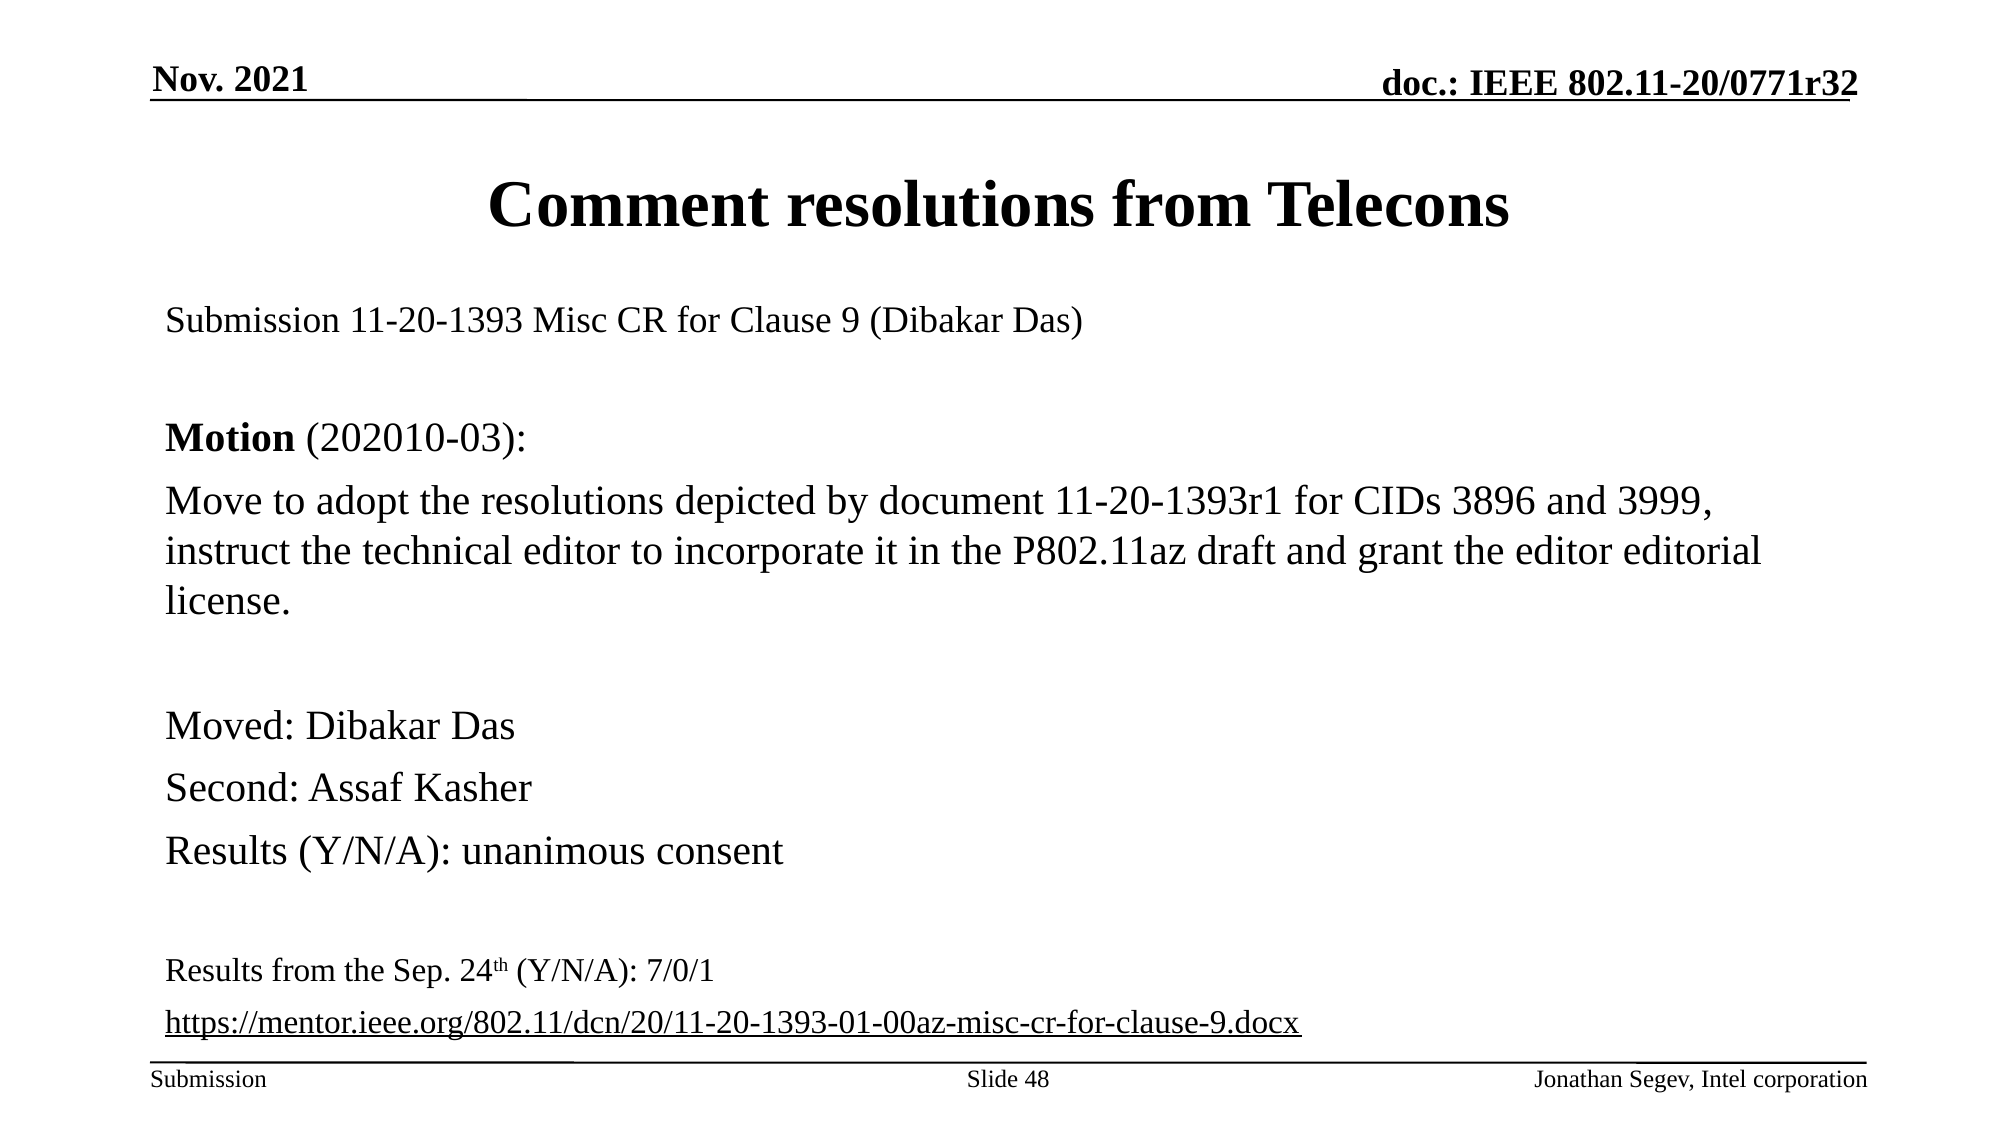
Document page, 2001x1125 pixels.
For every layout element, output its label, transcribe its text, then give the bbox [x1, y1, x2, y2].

slide_number Slide 48 [950, 1061, 1067, 1123]
list Submission 11-20-1393 Misc CR for Clause 9 (Dibakar Das) Motion (202010-03): Move to adopt the resolutions depicted by document 11-20-1393r1 for CIDs 3896 and 3999, instruct the technical editor to incorporate it in the P802.11az draft and grant the editor editorial license. Moved: Dibakar Das Second: Assaf Kasher Results (Y/N/A): unanimous consent Results from the Sep. 24th (Y/N/A): 7/0/1 https://mentor.ieee.org/802.11/dcn/20/11-20-1393-01-00az-misc-cr-for-clause-9.docx [149, 286, 1850, 1000]
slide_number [152, 54, 563, 100]
title Comment resolutions from Telecons [149, 112, 1850, 286]
footer Jonathan Segev, Intel corporation [1171, 1061, 1869, 1093]
